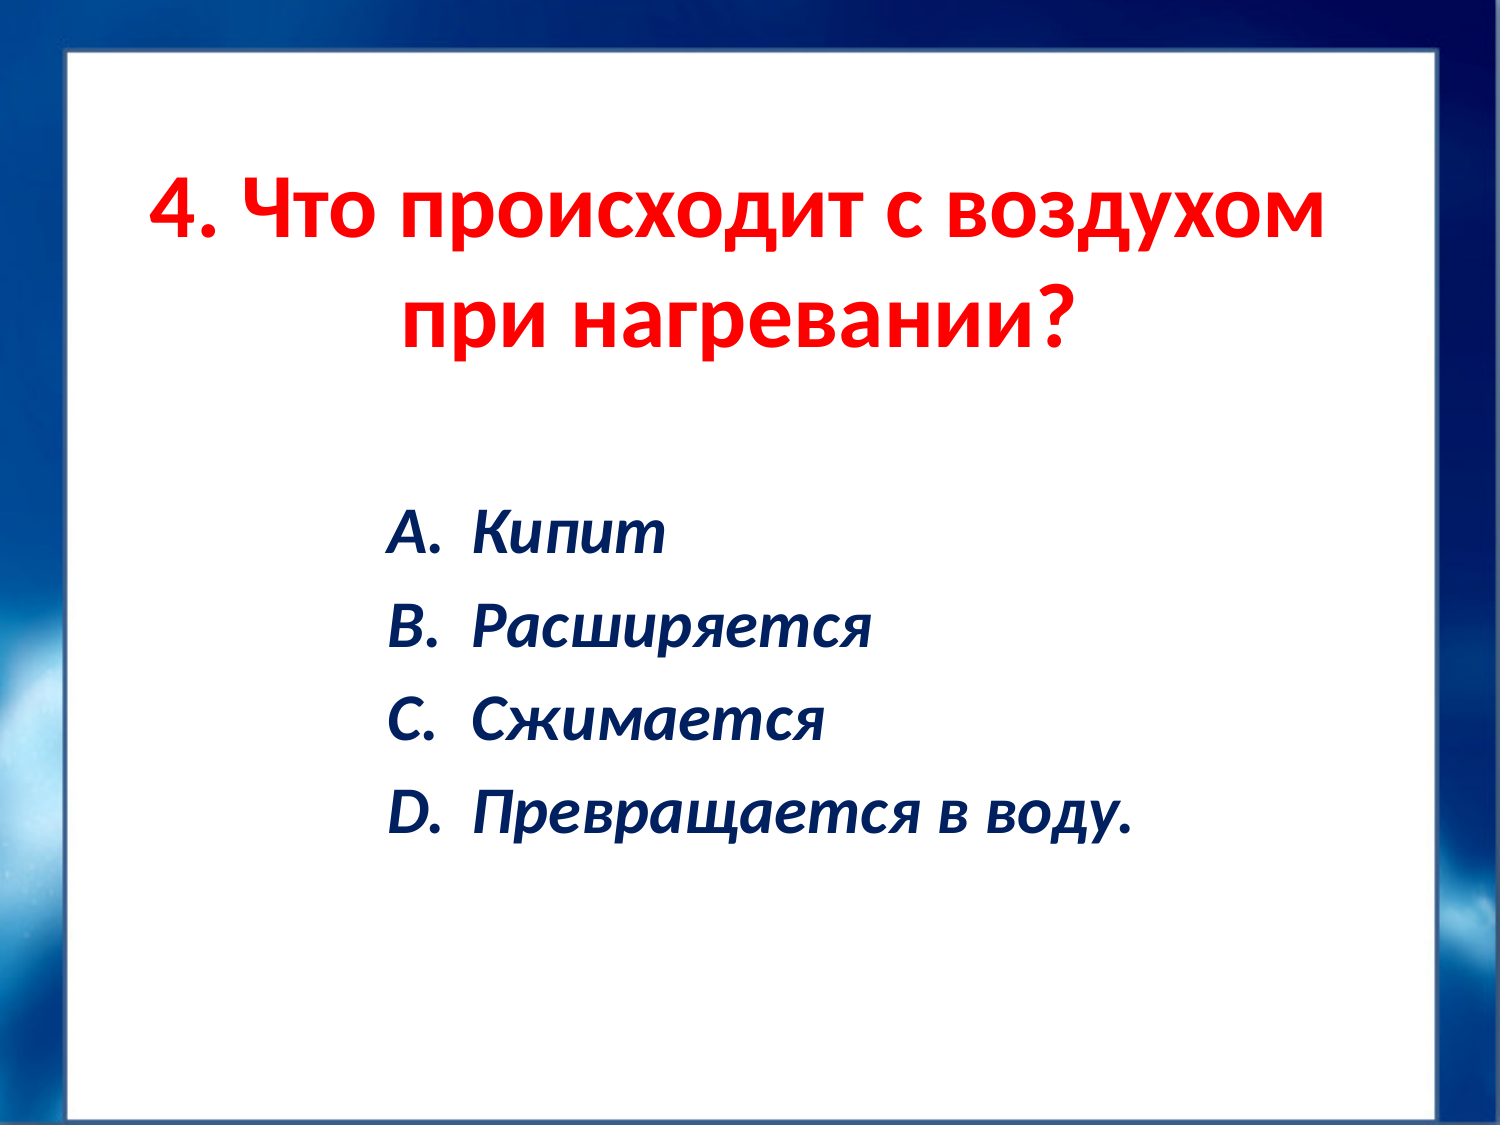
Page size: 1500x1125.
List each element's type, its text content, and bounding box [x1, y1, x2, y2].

title 4. Что происходит с воздухом при нагревании? [64, 148, 1416, 362]
picture [0, 0, 1500, 1125]
list Кипит Расширяется Сжимается Превращается в воду. [371, 479, 1426, 1006]
